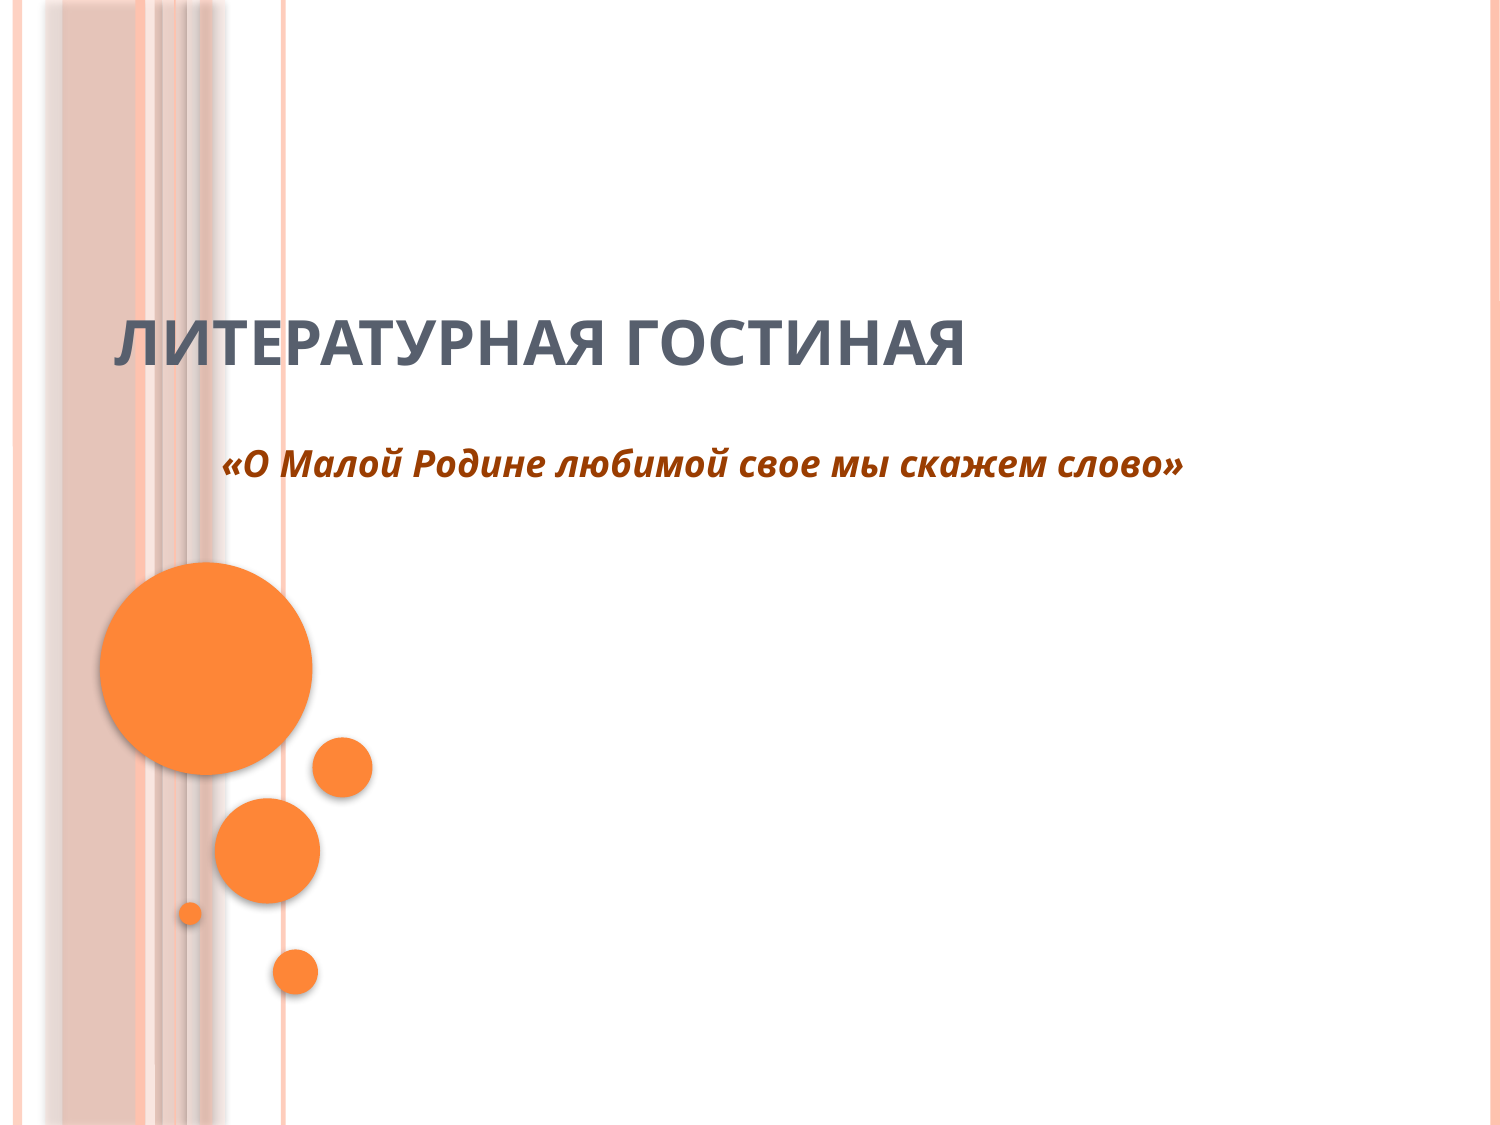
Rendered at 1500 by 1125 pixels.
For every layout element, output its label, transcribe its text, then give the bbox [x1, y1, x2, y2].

title Литературная гостиная [100, 90, 1329, 386]
subtitle «О Малой Родине любимой свое мы скажем слово» [206, 432, 1365, 925]
